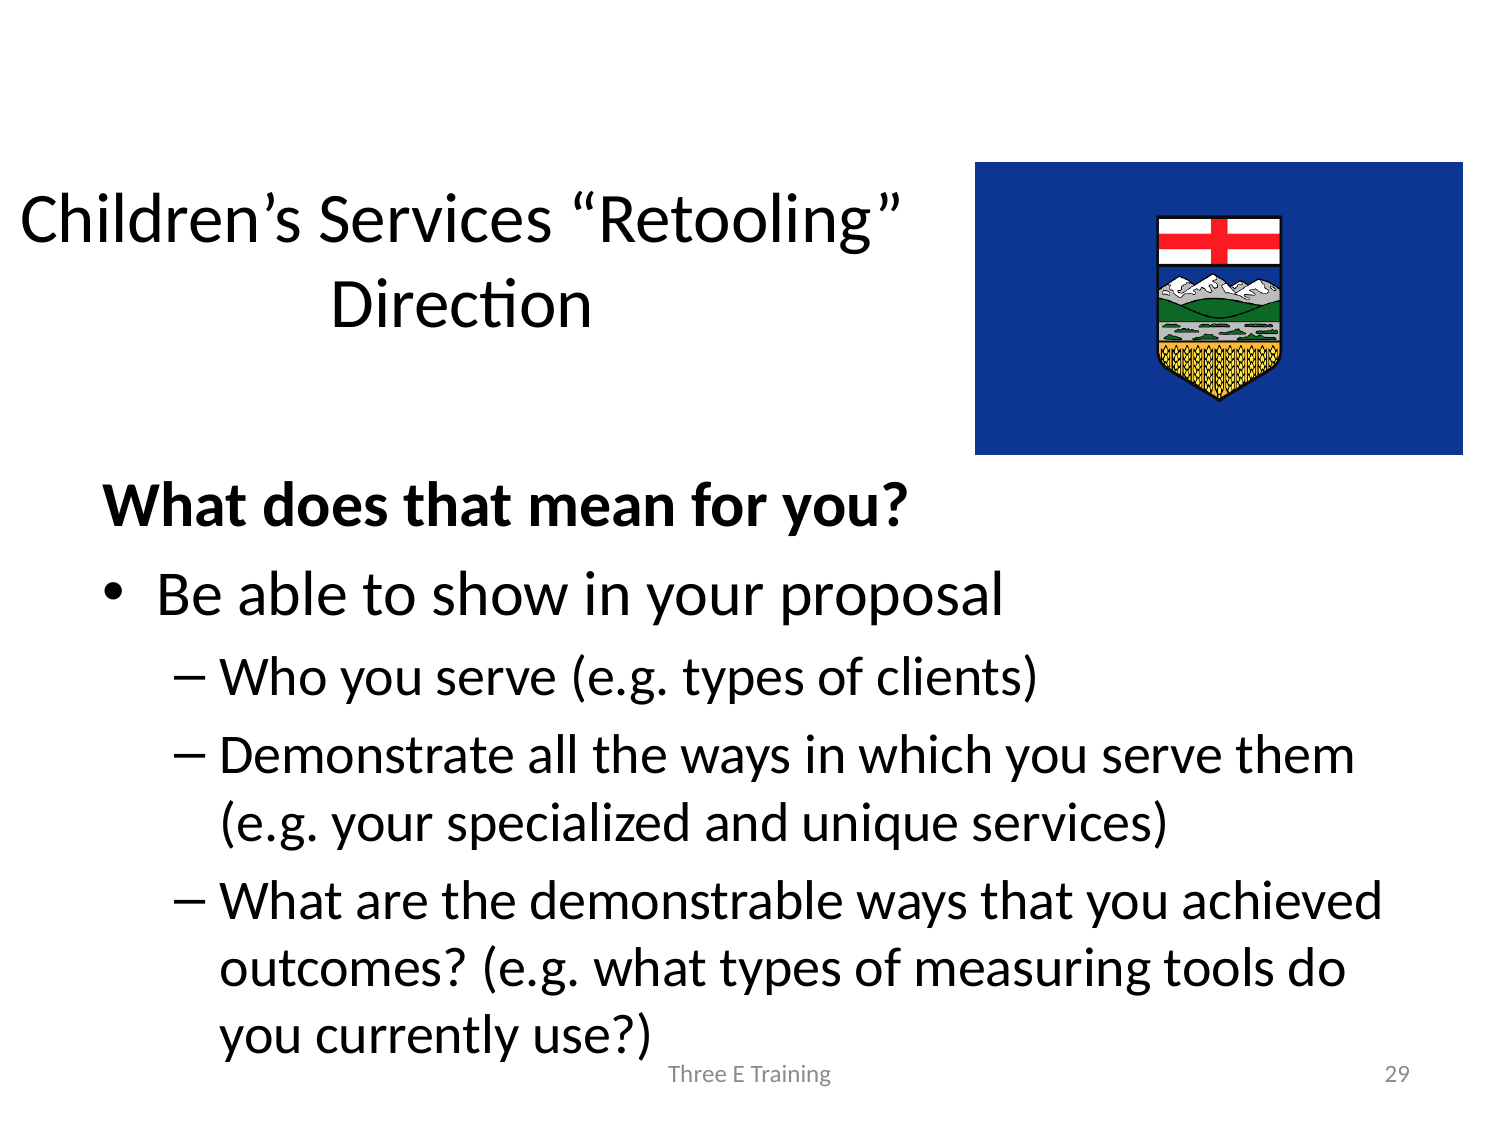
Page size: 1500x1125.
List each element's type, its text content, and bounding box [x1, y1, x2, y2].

picture [974, 162, 1463, 455]
list What does that mean for you? Be able to show in your proposal Who you serve (e.g. types of clients) Demonstrate all the ways in which you serve them (e.g. your specialized and unique services) What are the demonstrable ways that you achieved outcomes? (e.g. what types of measuring tools do you currently use?) [87, 454, 1438, 1075]
footer Three E Training [512, 1042, 988, 1103]
title Children’s Services “Retooling” Direction [0, 162, 925, 350]
slide_number 29 [1074, 1042, 1425, 1103]
